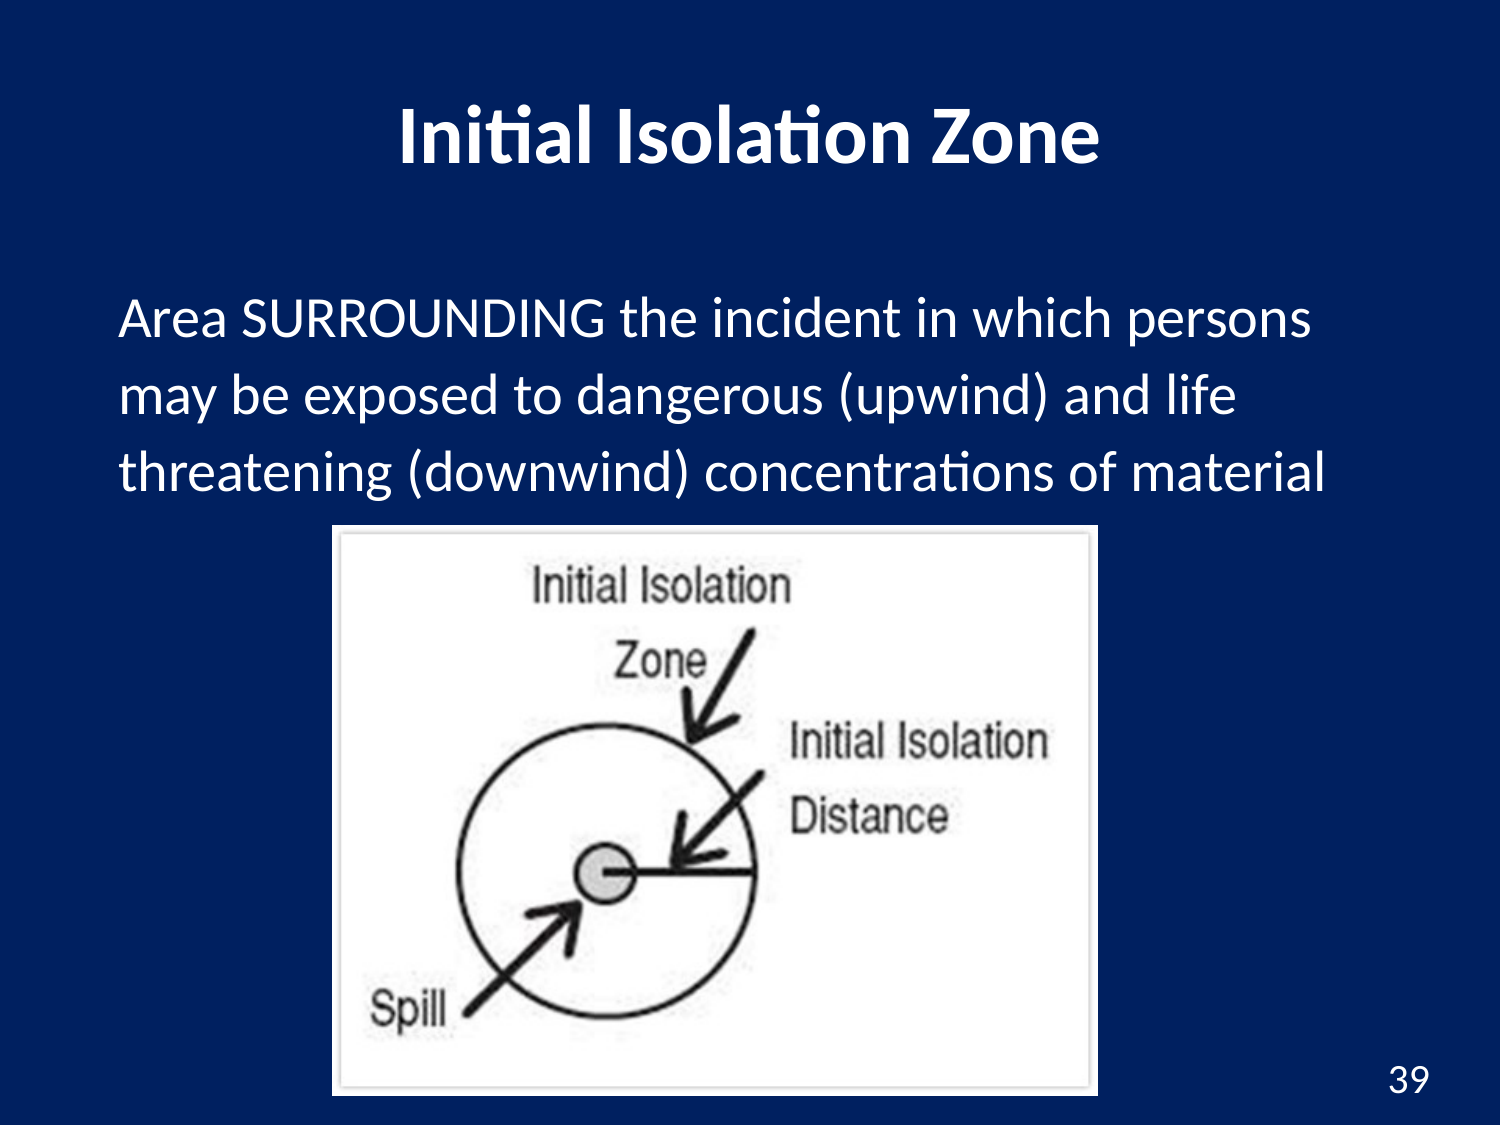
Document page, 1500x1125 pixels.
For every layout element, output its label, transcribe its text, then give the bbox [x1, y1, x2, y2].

list Area SURROUNDING the incident in which persons may be exposed to dangerous (upwind) and life threatening (downwind) concentrations of material [103, 199, 1397, 577]
title Initial Isolation Zone [103, 36, 1397, 199]
picture [331, 525, 1098, 1096]
slide_number 39 [1348, 1047, 1446, 1108]
